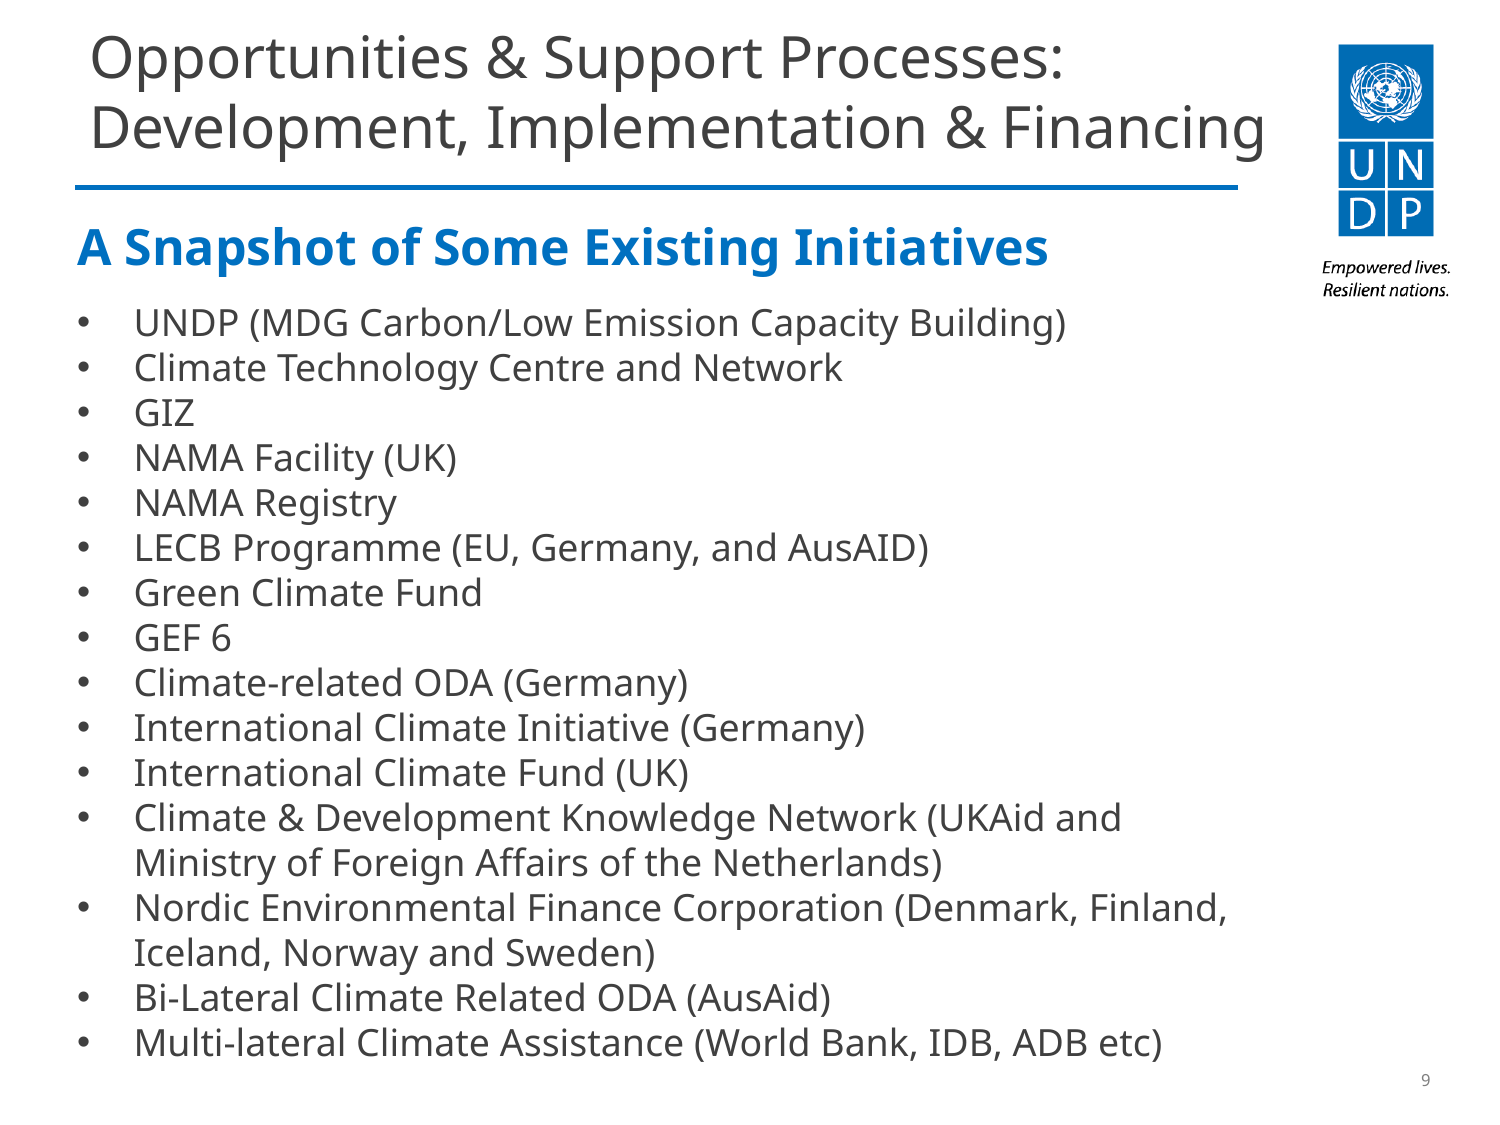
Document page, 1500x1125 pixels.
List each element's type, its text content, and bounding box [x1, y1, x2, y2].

text_box UNDP (MDG Carbon/Low Emission Capacity Building) Climate Technology Centre and Network GIZ NAMA Facility (UK) NAMA Registry LECB Programme (EU, Germany, and AusAID) Green Climate Fund GEF 6 Climate-related ODA (Germany) International Climate Initiative (Germany) International Climate Fund (UK) Climate & Development Knowledge Network (UKAid and Ministry of Foreign Affairs of the Netherlands) Nordic Environmental Finance Corporation (Denmark, Finland, Iceland, Norway and Sweden) Bi-Lateral Climate Related ODA (AusAid) Multi-lateral Climate Assistance (World Bank, IDB, ADB etc) [62, 291, 1287, 1117]
text_box A Snapshot of Some Existing Initiatives [62, 208, 1288, 283]
text_box Opportunities & Support Processes: Development, Implementation & Financing [74, 12, 1329, 200]
picture [1312, 37, 1456, 302]
